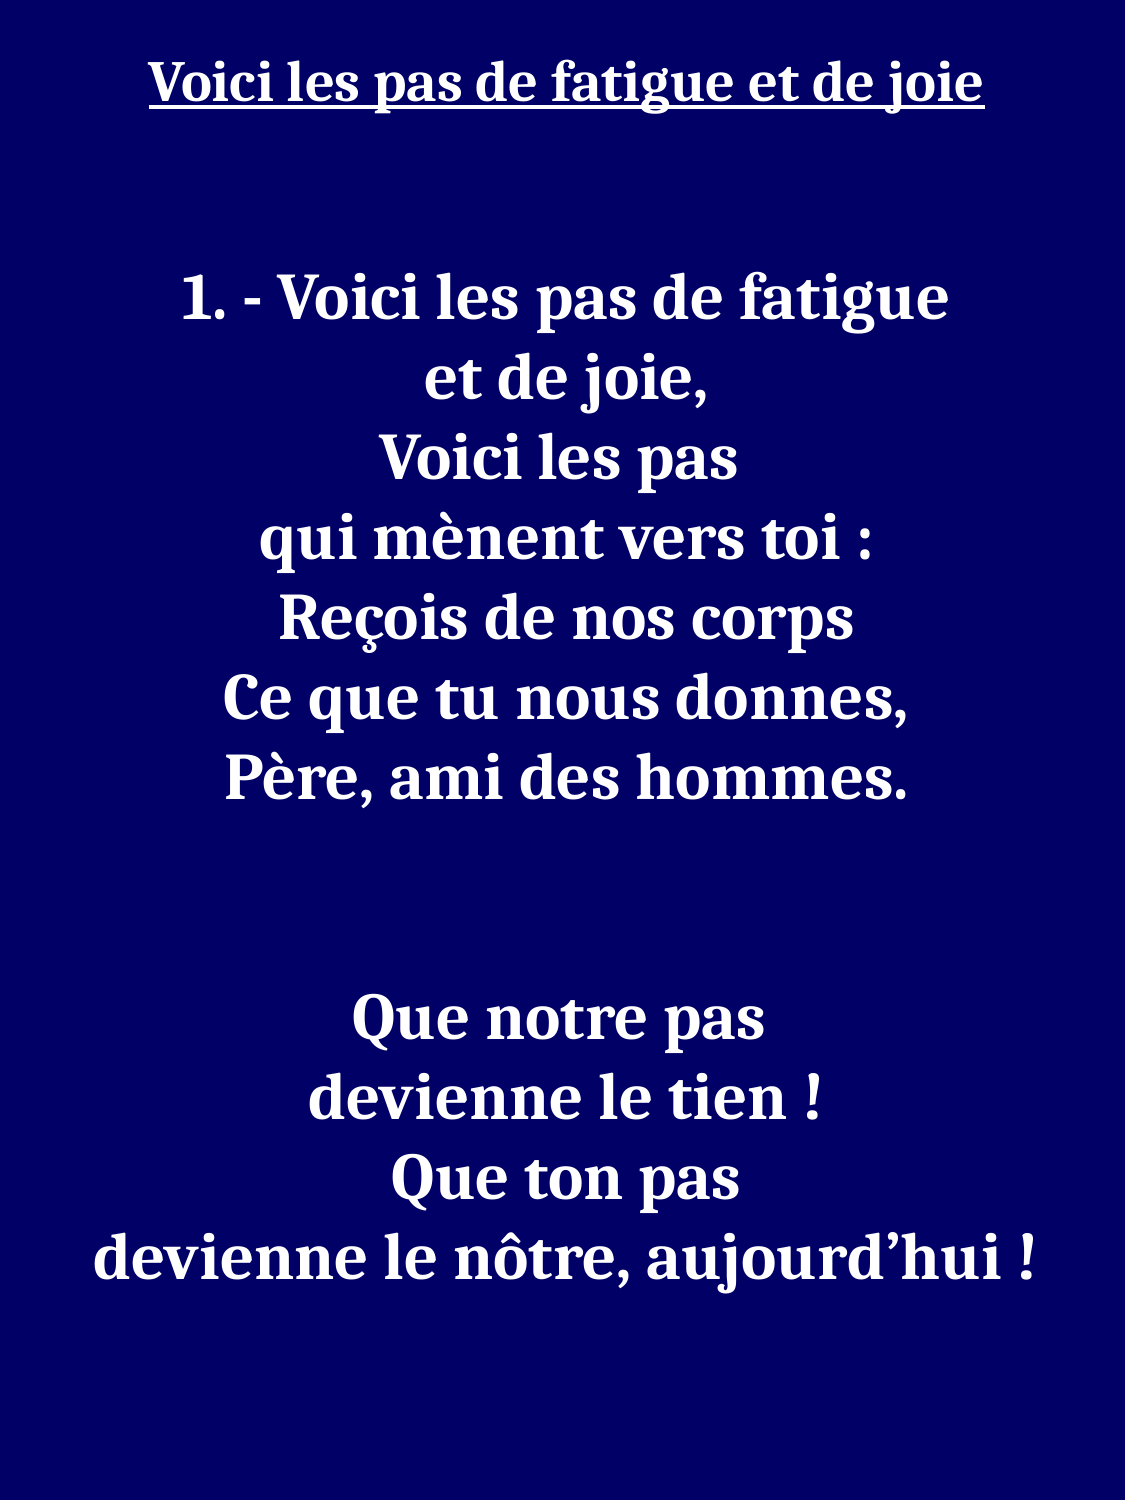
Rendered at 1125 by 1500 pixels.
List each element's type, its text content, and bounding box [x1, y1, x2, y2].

text_box Voici les pas de fatigue et de joie 1. - Voici les pas de fatigue et de joie, Voici les pas qui mènent vers toi : Reçois de nos corps Ce que tu nous donnes, Père, ami des hommes. Que notre pas devienne le tien ! Que ton pas devienne le nôtre, aujourd’hui ! [35, 35, 1099, 1385]
